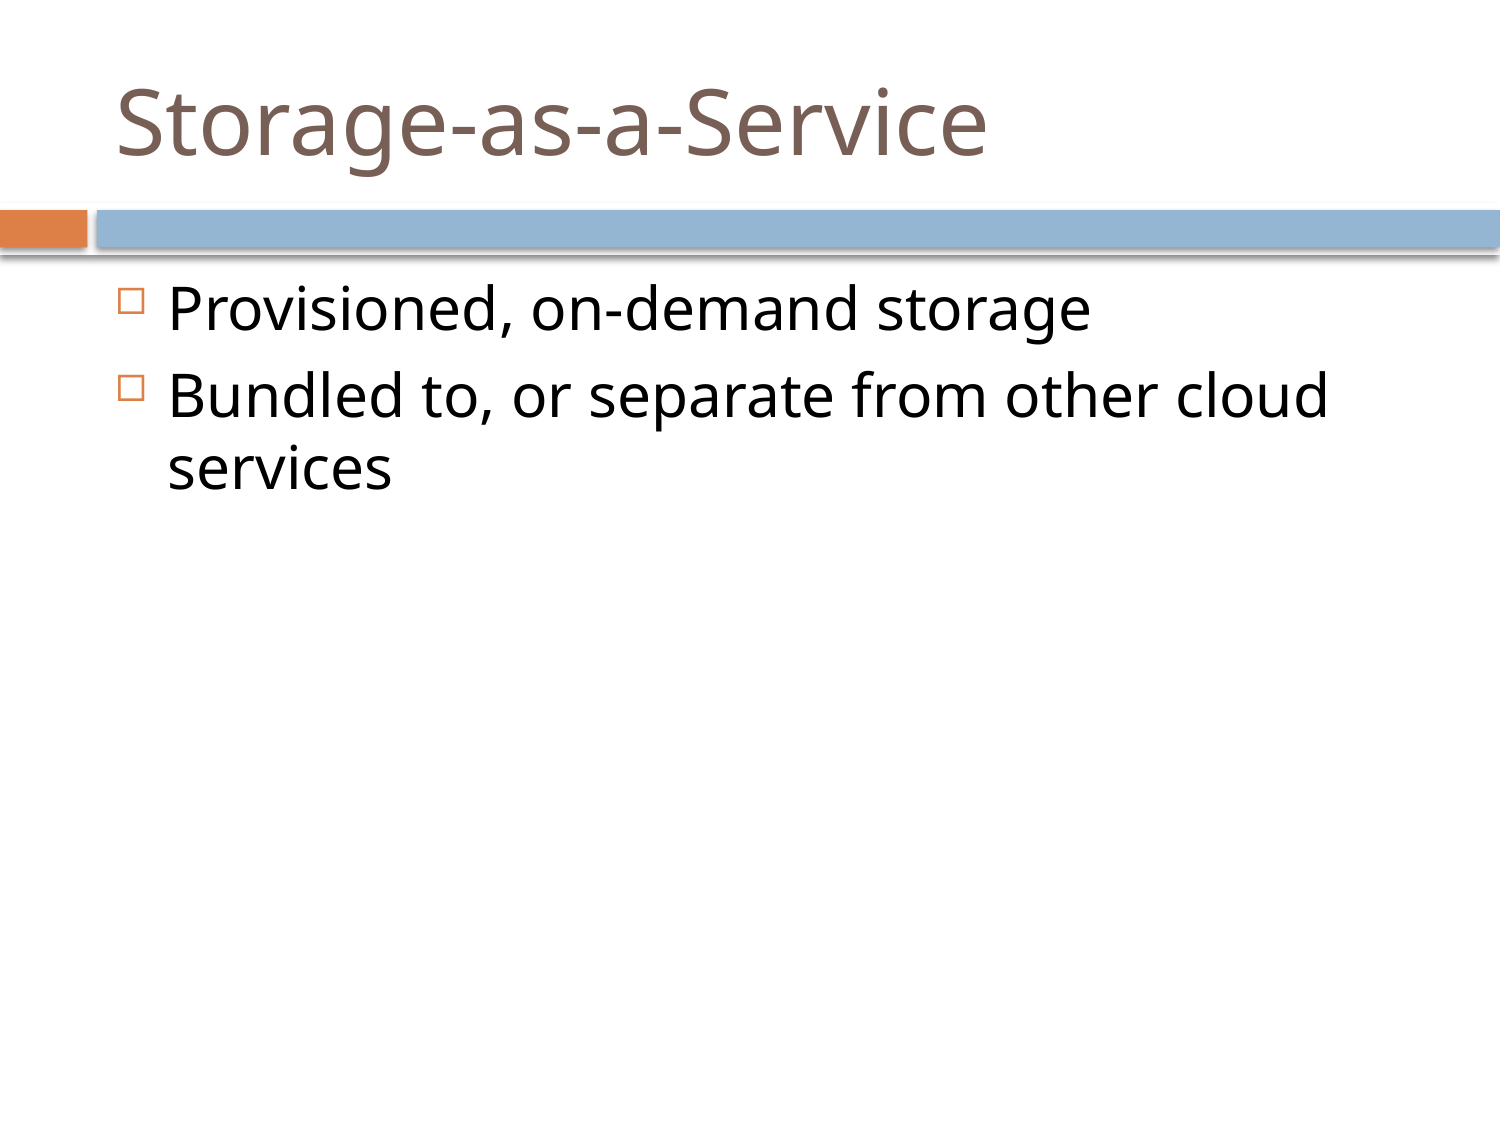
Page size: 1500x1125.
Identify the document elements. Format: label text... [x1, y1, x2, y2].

title Storage-as-a-Service [100, 37, 1438, 200]
list Provisioned, on-demand storage Bundled to, or separate from other cloud services [100, 262, 1438, 1000]
